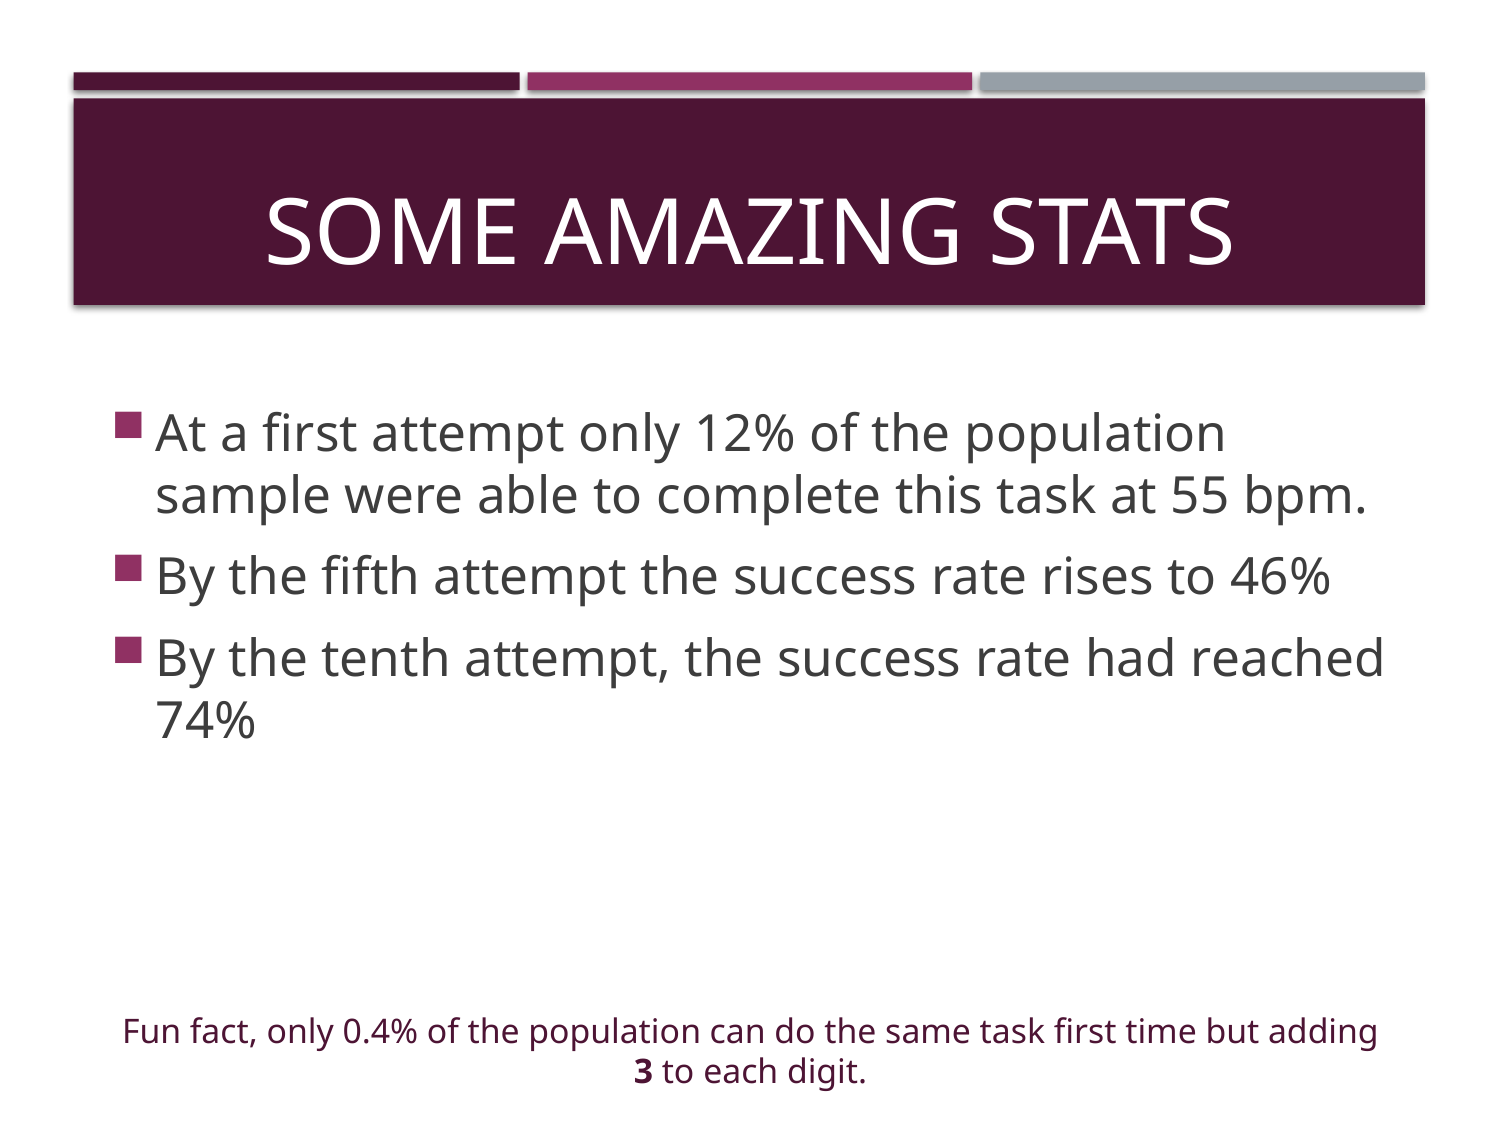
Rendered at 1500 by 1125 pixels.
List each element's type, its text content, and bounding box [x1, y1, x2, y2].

title Some amazing stats [95, 112, 1406, 291]
list At a first attempt only 12% of the population sample were able to complete this task at 55 bpm. By the fifth attempt the success rate rises to 46% By the tenth attempt, the success rate had reached 74% Fun fact, only 0.4% of the population can do the same task first time but adding 3 to each digit. [95, 365, 1406, 1125]
